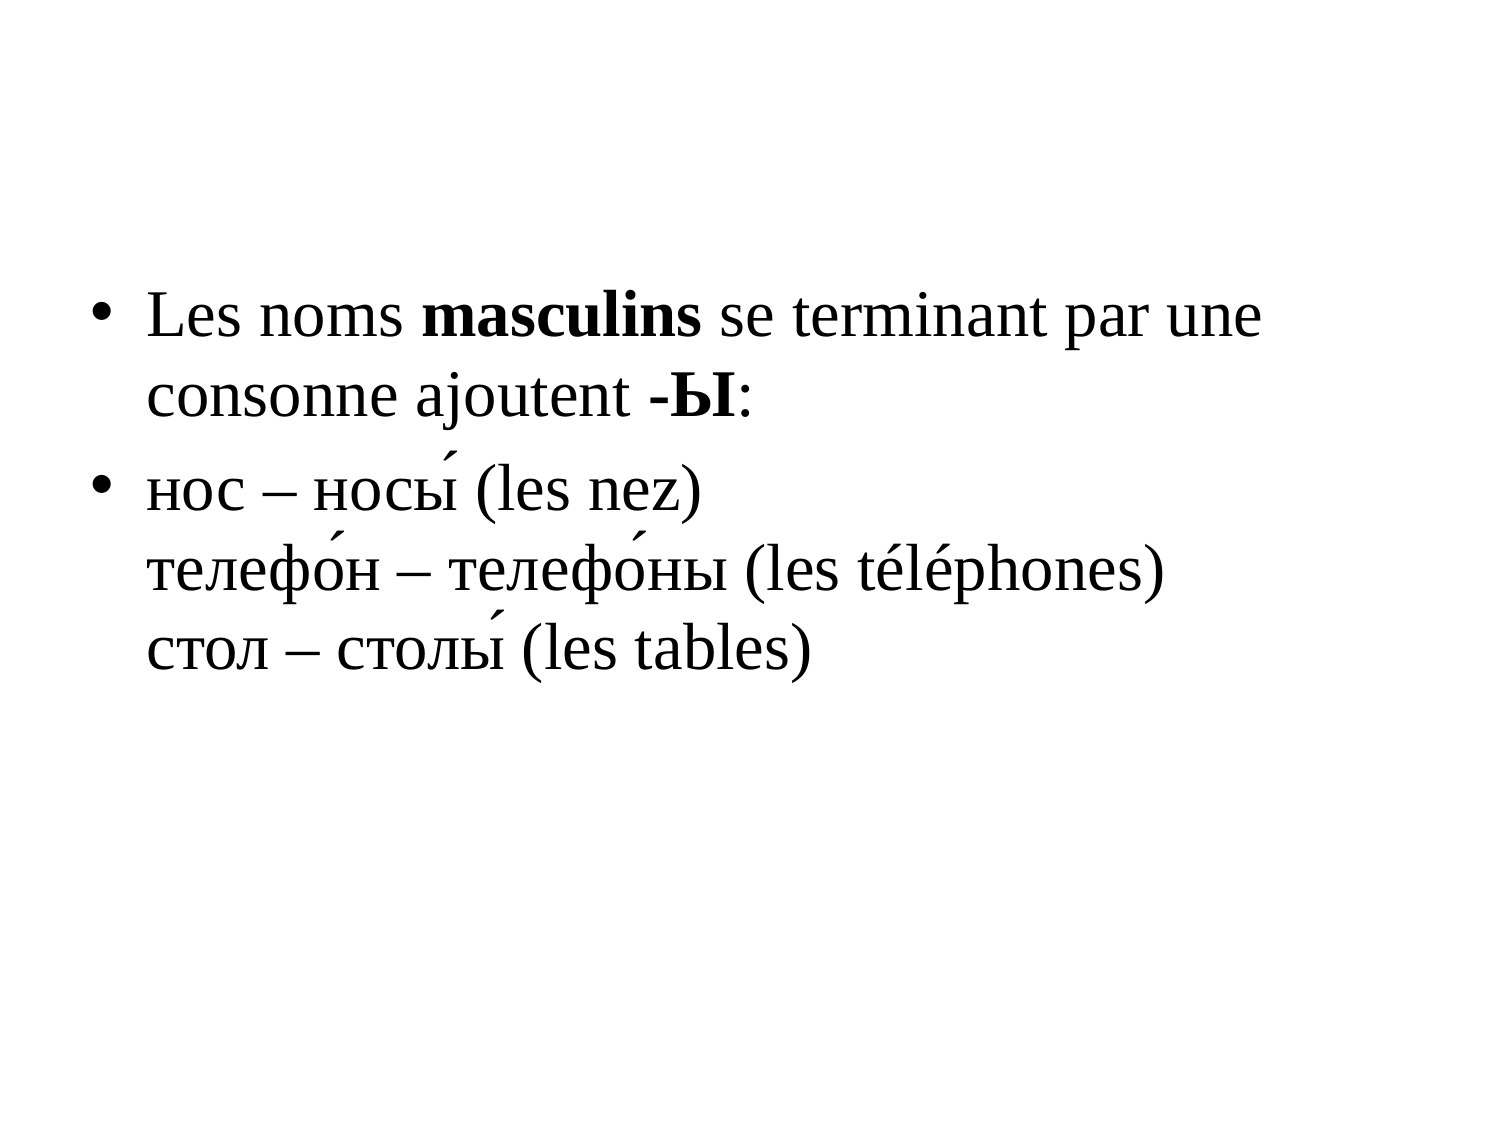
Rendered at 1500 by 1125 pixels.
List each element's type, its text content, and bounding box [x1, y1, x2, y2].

list Les noms masculins se terminant par une consonne ajoutent -Ы: нос – носы́ (les nez) телефо́н – телефо́ны (les téléphones) стол – столы́ (les tables) [75, 262, 1425, 1005]
